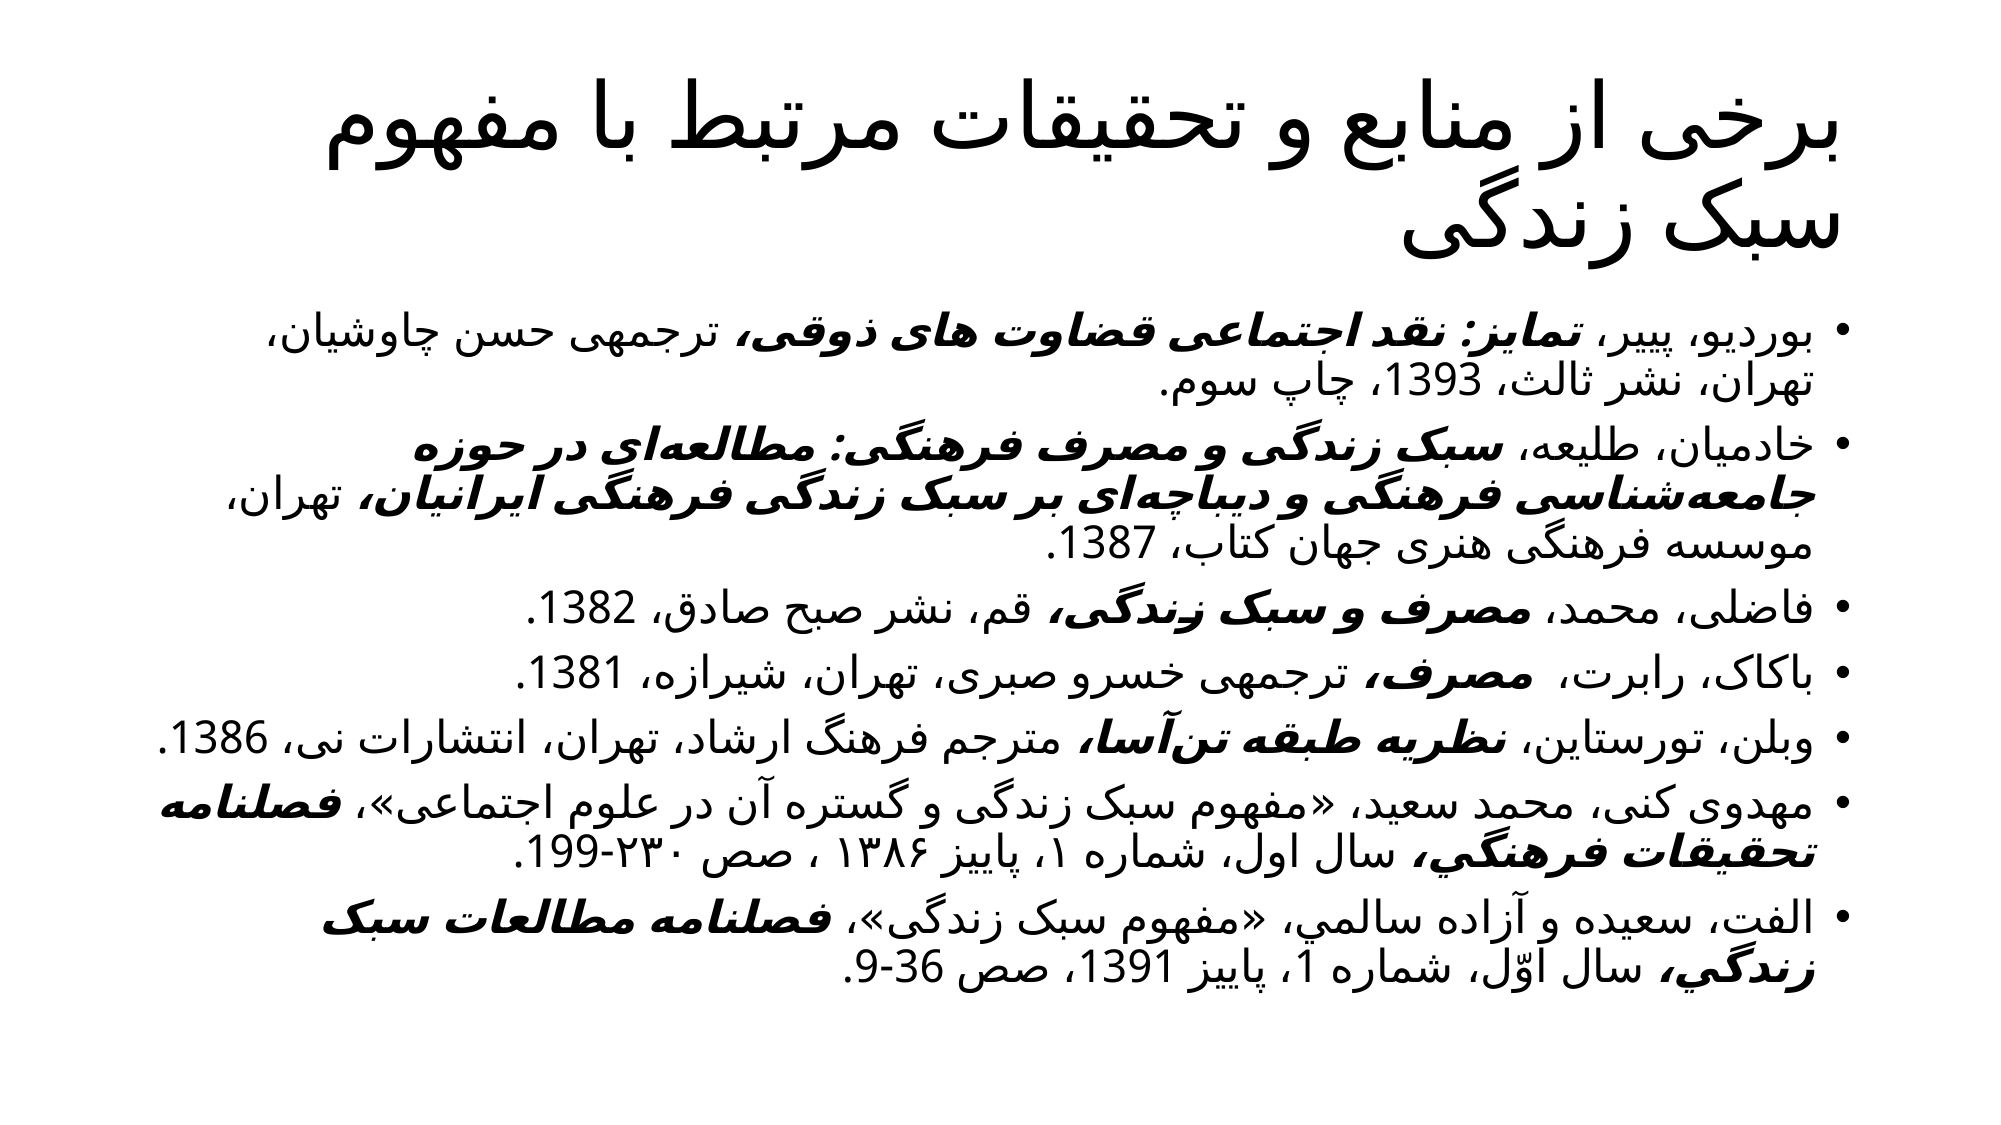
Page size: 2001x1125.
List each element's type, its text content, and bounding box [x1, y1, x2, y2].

title برخی از منابع و تحقیقات مرتبط با مفهوم سبک زندگی [137, 59, 1863, 278]
list بوردیو، پی­یر، تمایز: نقد اجتماعی قضاوت های ذوقی، ترجمه­ی حسن چاوشیان، تهران، نشر ثالث، 1393، چاپ سوم. خادمیان، طلیعه، سبک زندگی و مصرف فرهنگی: مطالعه‌ای در حوزه جامعه‌شناسی فرهنگی و دیباچه‌ای بر سبک زندگی فرهنگی ایرانیان، تهران، موسسه فرهنگی هنری جهان کتاب، 1387. فاضلی، محمد، مصرف و سبک زندگی، قم، نشر صبح صادق، 1382. باکاک، رابرت، مصرف، ترجمه­ی خسرو صبری، تهران، شیرازه، 1381. وبلن، تورستاین، نظریه طبقه تن‌آسا، مترجم فرهنگ ارشاد، تهران، انتشارات نی، 1386. مهدوی کنی، محمد سعید، «مفهوم سبک زندگی و گستره آن در علوم اجتماعی»، فصلنامه تحقيقات فرهنگي، سال اول، شماره ۱، پاييز ۱۳۸۶ ، صص ۲۳۰-199. الفت، سعيده و آزاده سالمي، «مفهوم سبک زندگی»، فصلنامه مطالعات سبک زندگي، سال اوّل، شماره 1، پاييز 1391، صص 36-9. [137, 299, 1863, 1014]
